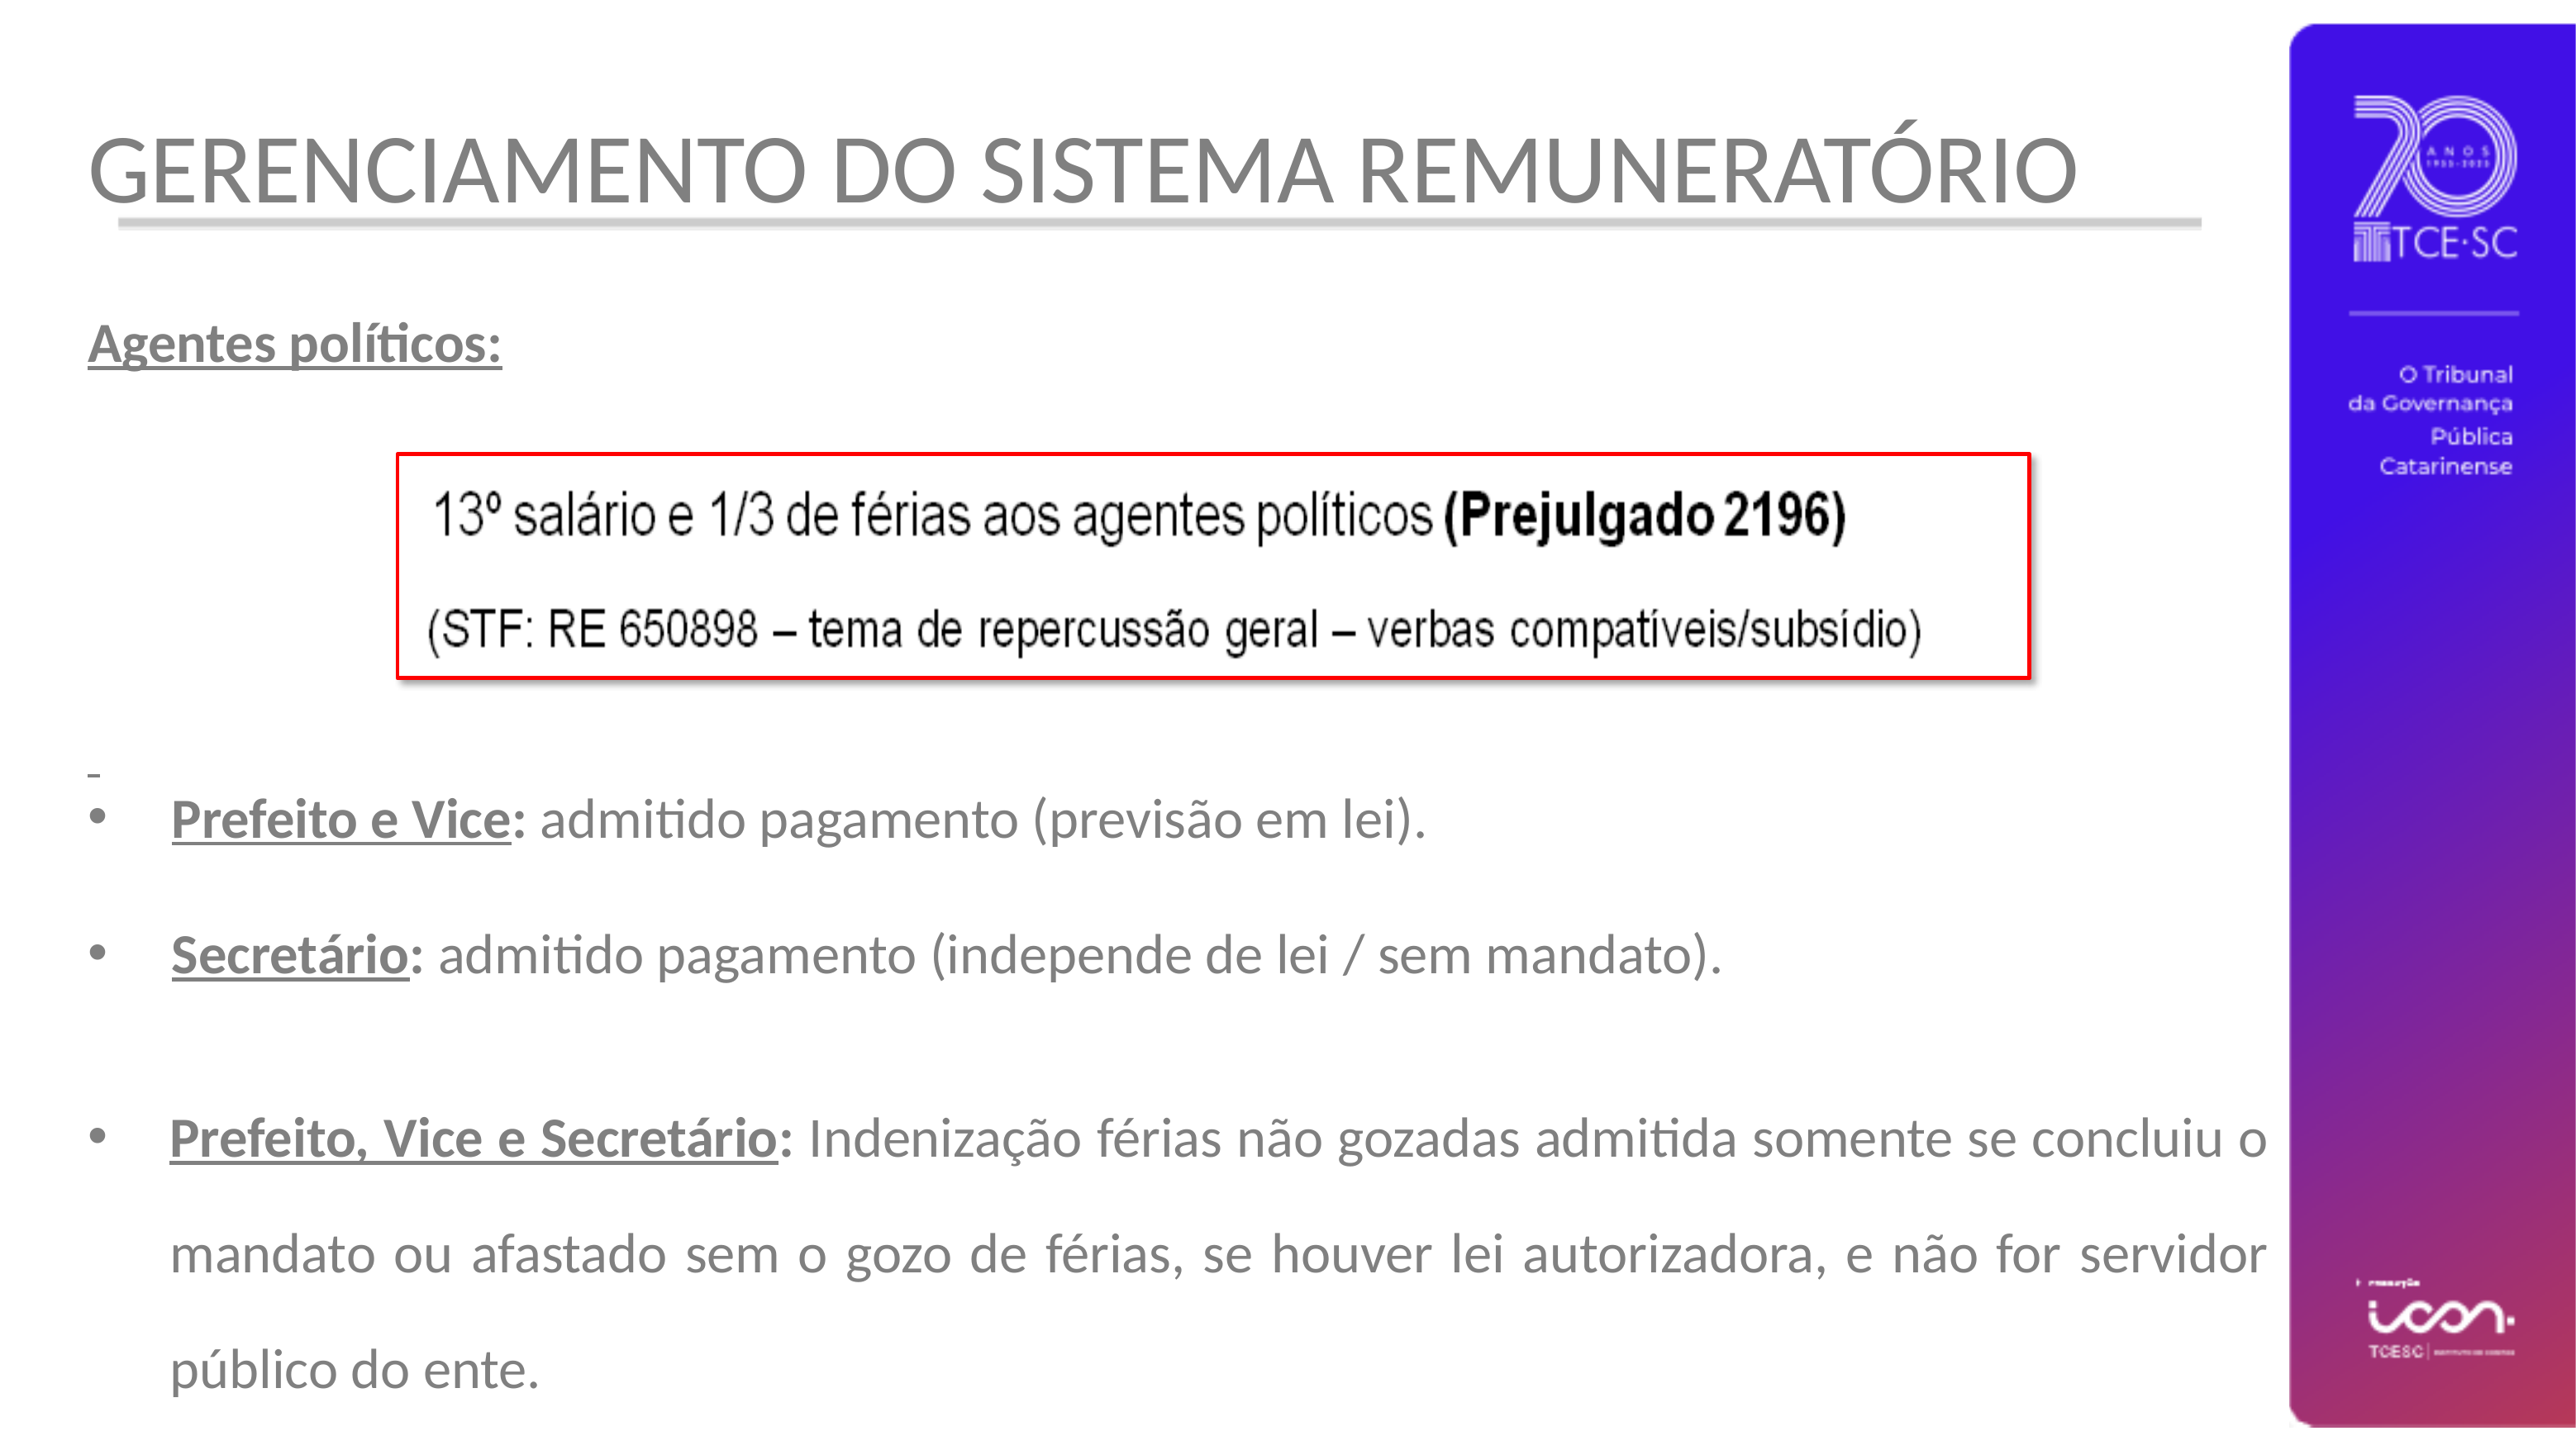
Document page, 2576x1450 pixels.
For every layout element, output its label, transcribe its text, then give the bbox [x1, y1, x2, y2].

picture [2289, 21, 2576, 1428]
picture [399, 455, 2028, 677]
subtitle Agentes políticos: Prefeito e Vice: admitido pagamento (previsão em lei). Secretário: admitido pagamento (independe de lei / sem mandato). Prefeito, Vice e Secretário: Indenização férias não gozadas admitida somente se concluiu o mandato ou afastado sem o gozo de férias, se houver lei autorizadora, e não for servidor público do ente. [88, 272, 2270, 1415]
title GERENCIAMENTO DO SISTEMA REMUNERATÓRIO [88, 103, 2284, 254]
picture [87, 121, 2256, 313]
